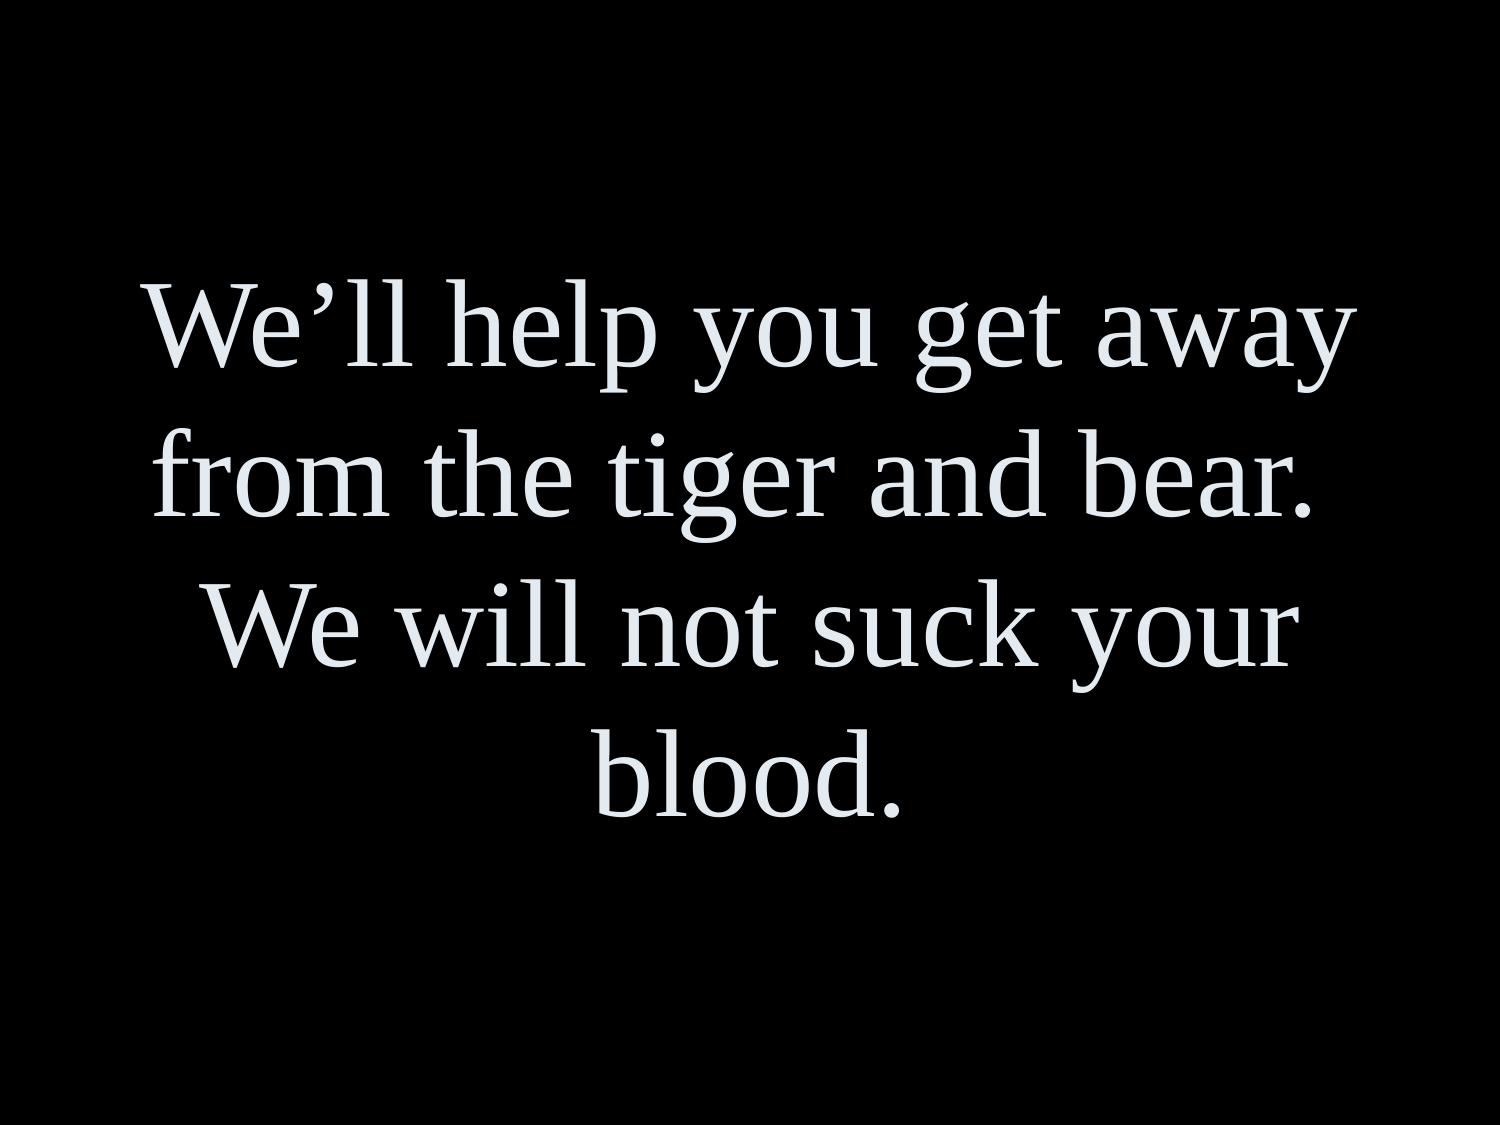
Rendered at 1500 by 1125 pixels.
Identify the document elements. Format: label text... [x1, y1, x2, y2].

text_box We’ll help you get away from the tiger and bear. We will not suck your blood. [112, 66, 1388, 1016]
